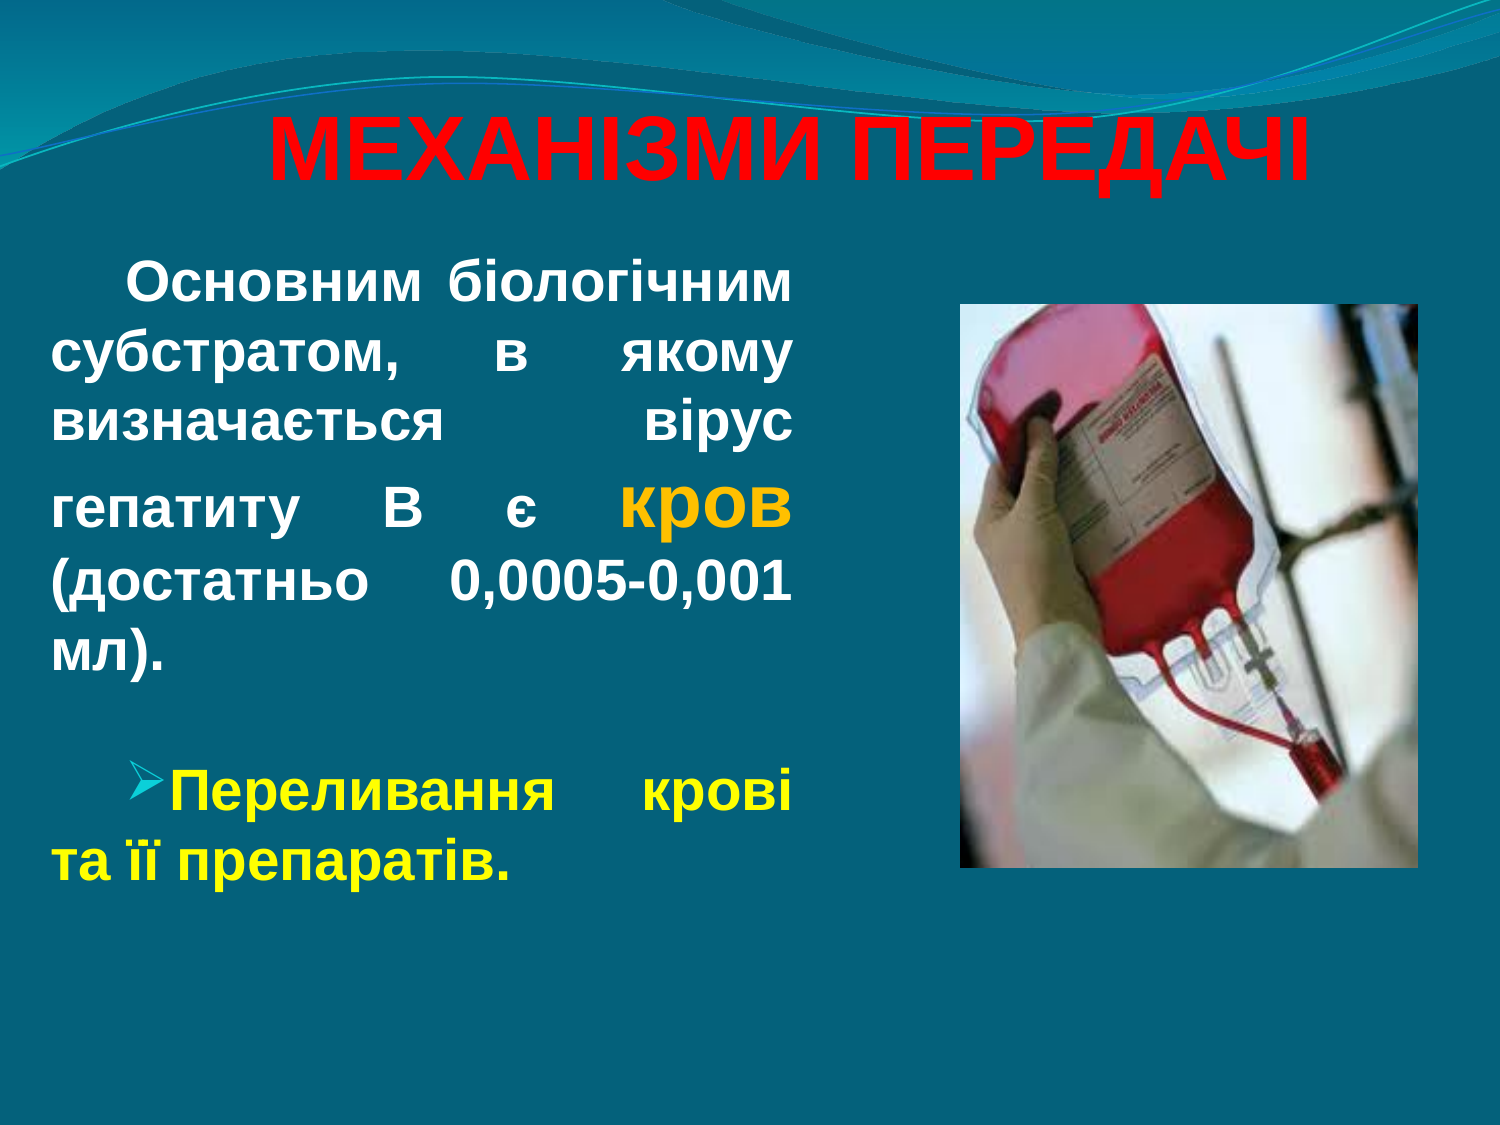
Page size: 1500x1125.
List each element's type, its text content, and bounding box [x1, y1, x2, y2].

title МЕХАНІЗМИ ПЕРЕДАЧІ [245, 44, 1337, 200]
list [960, 304, 1419, 868]
list Основним біологічним субстратом, в якому визначається вірус гепатиту В є кров (достатньо 0,0005-0,001 мл). Переливання крові та її препаратів. [46, 235, 798, 1006]
